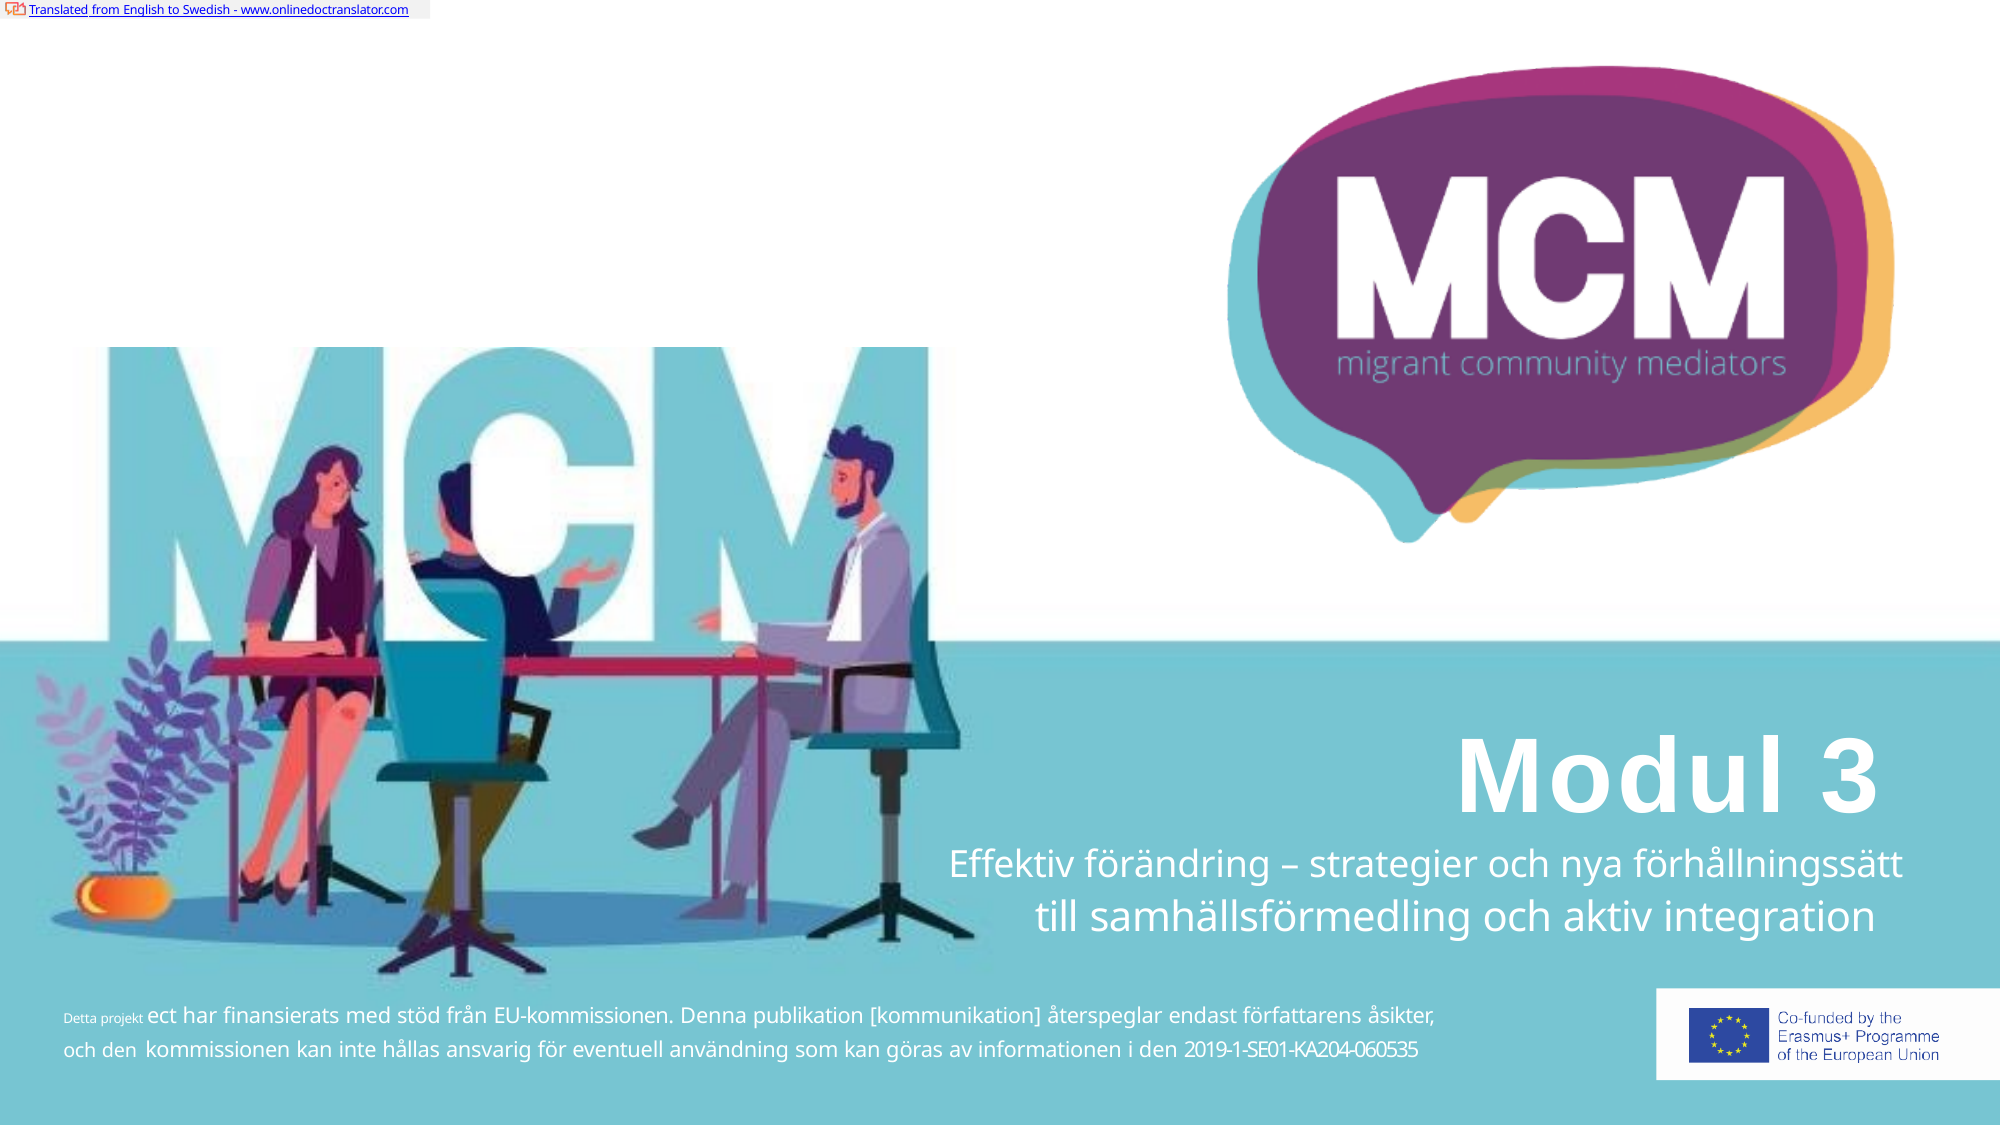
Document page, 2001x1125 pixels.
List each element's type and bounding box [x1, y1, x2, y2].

text_box [0, 0, 431, 22]
text_box [0, 44, 2000, 1125]
